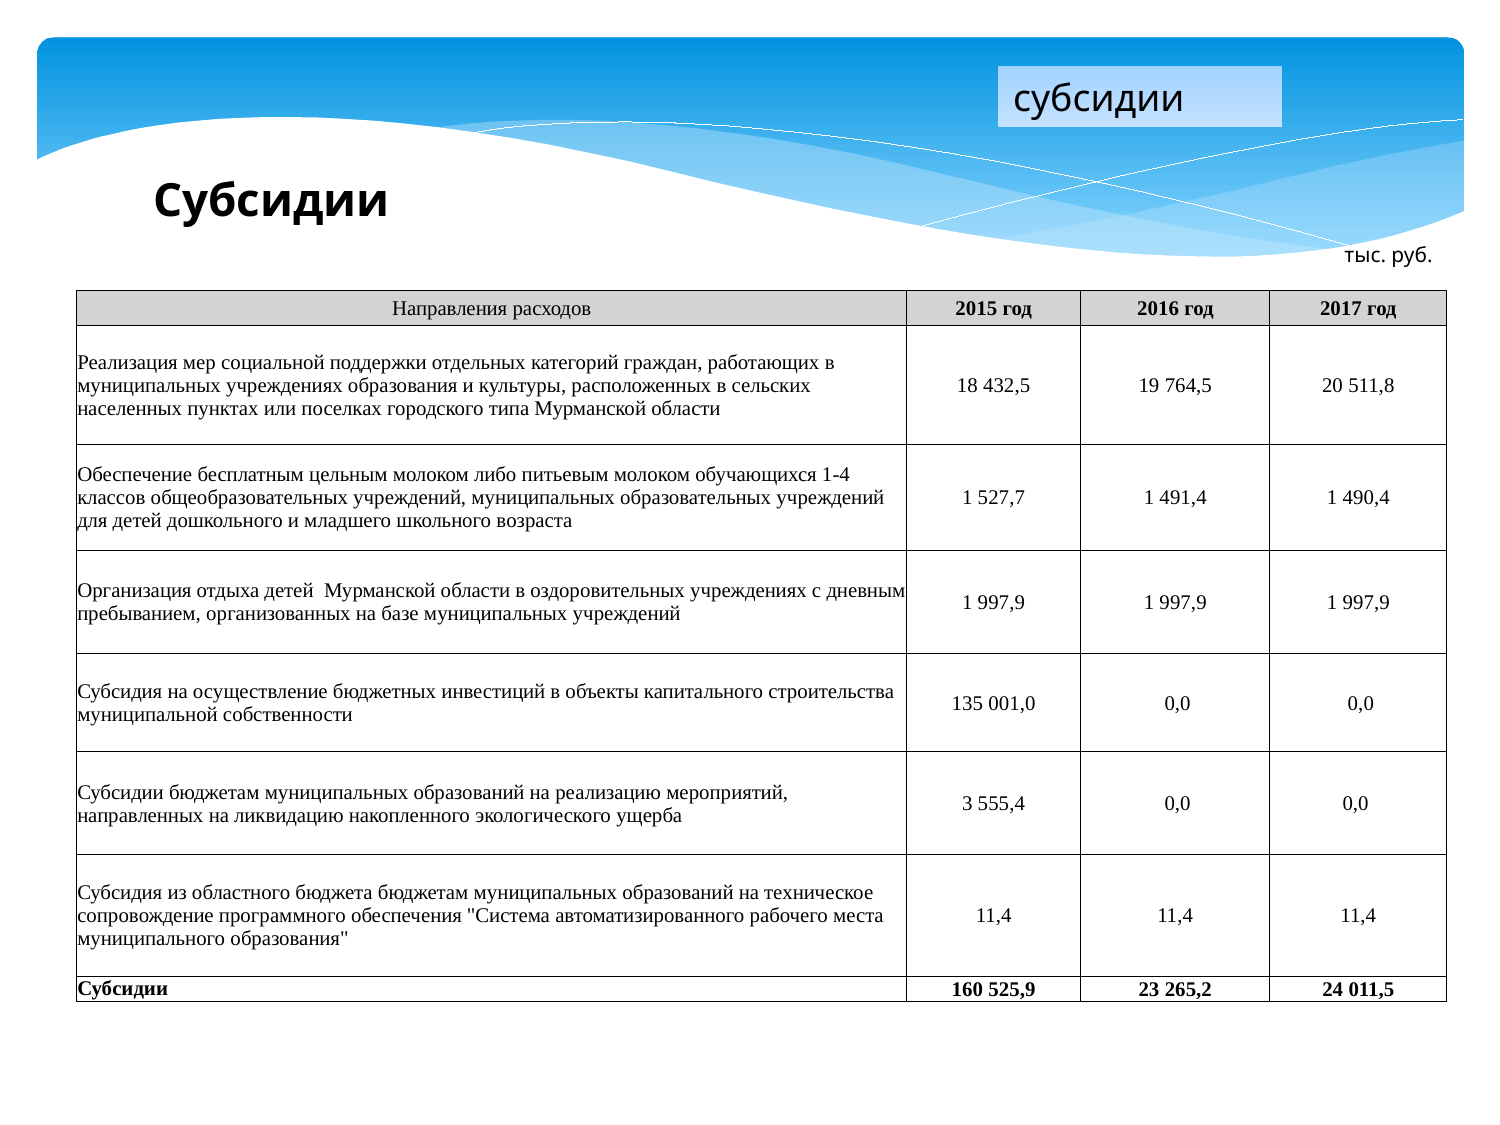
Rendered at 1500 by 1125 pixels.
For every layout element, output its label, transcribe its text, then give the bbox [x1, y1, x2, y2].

table_cell 24 011,5 [1270, 977, 1446, 1001]
table_cell 11,4 [1081, 855, 1269, 976]
table_cell 0,0 [1081, 752, 1269, 854]
table_cell 18 432,5 [907, 326, 1080, 444]
text_box субсидии [998, 66, 1282, 127]
table_cell 1 490,4 [1270, 445, 1446, 550]
text_box тыс. руб. [1329, 234, 1484, 274]
table_cell 1 997,9 [1081, 551, 1269, 653]
table_cell 0,0 [1081, 654, 1269, 751]
table_header 2017 год [1270, 291, 1446, 325]
table_cell Обеспечение бесплатным цельным молоком либо питьевым молоком обучающихся 1-4 классов общеобразовательных учреждений, муниципальных образовательных учреждений для детей дошкольного и младшего школьного возраста [77, 445, 906, 550]
table_cell 1 491,4 [1081, 445, 1269, 550]
table_cell 11,4 [1270, 855, 1446, 976]
table_cell 23 265,2 [1081, 977, 1269, 1001]
table_cell 20 511,8 [1270, 326, 1446, 444]
table_cell Субсидии [77, 977, 906, 1001]
table_header 2016 год [1081, 291, 1269, 325]
table_cell Субсидия на осуществление бюджетных инвестиций в объекты капитального строительства муниципальной собственности [77, 654, 906, 751]
table_cell 1 997,9 [1270, 551, 1446, 653]
text_box Субсидии [138, 163, 405, 234]
table_cell 3 555,4 [907, 752, 1080, 854]
table_cell 0,0 [1270, 654, 1446, 751]
table_header Направления расходов [77, 291, 906, 325]
table_cell 0,0 [1270, 752, 1446, 854]
table_cell Реализация мер социальной поддержки отдельных категорий граждан, работающих в муниципальных учреждениях образования и культуры, расположенных в сельских населенных пунктах или поселках городского типа Мурманской области [77, 326, 906, 444]
table_cell 135 001,0 [907, 654, 1080, 751]
table_cell Субсидия из областного бюджета бюджетам муниципальных образований на техническое сопровождение программного обеспечения "Система автоматизированного рабочего места муниципального образования" [77, 855, 906, 976]
table_cell Субсидии бюджетам муниципальных образований на реализацию мероприятий, направленных на ликвидацию накопленного экологического ущерба [77, 752, 906, 854]
table_cell 19 764,5 [1081, 326, 1269, 444]
table_cell 1 527,7 [907, 445, 1080, 550]
table_header 2015 год [907, 291, 1080, 325]
table_cell 1 997,9 [907, 551, 1080, 653]
table_cell Организация отдыха детей Мурманской области в оздоровительных учреждениях с дневным пребыванием, организованных на базе муниципальных учреждений [77, 551, 906, 653]
table_cell 11,4 [907, 855, 1080, 976]
table_cell 160 525,9 [907, 977, 1080, 1001]
